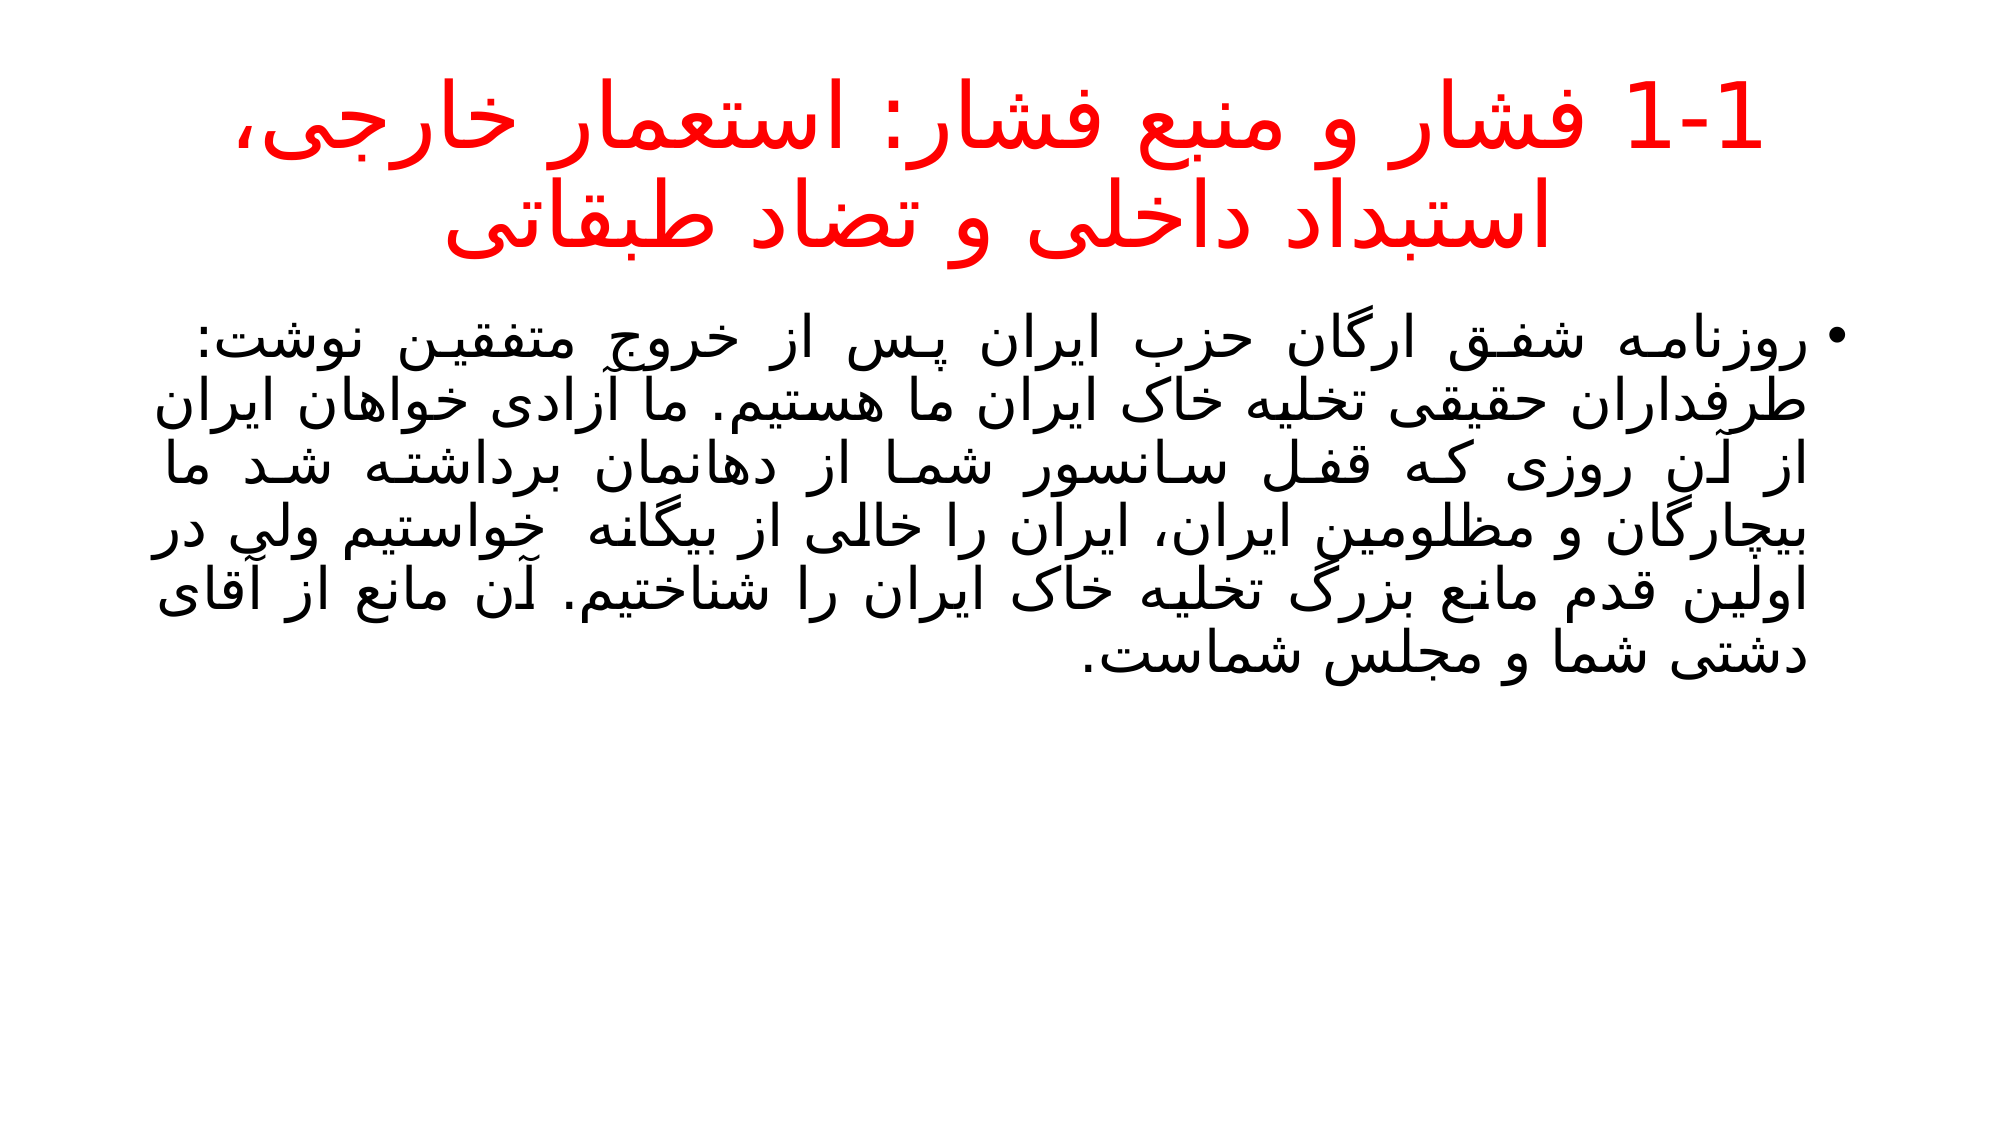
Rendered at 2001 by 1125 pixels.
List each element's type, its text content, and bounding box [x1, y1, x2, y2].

list روزنامه شفق ارگان حزب ایران پس از خروج متفقین نوشت: طرفداران حقیقی تخلیه خاک ایران ما هستیم. ما آزادی خواهان ایران از آن روزی که قفل سانسور شما از دهانمان برداشته شد ما بیچارگان و مظلومین ایران، ایران را خالی از بیگانه خواستیم ولی در اولین قدم مانع بزرگ تخلیه خاک ایران را شناختیم. آن مانع از آقای دشتی شما و مجلس شماست. [137, 299, 1863, 1014]
title 1-1 فشار و منبع فشار: استعمار خارجی، استبداد داخلی و تضاد طبقاتی [137, 59, 1863, 278]
